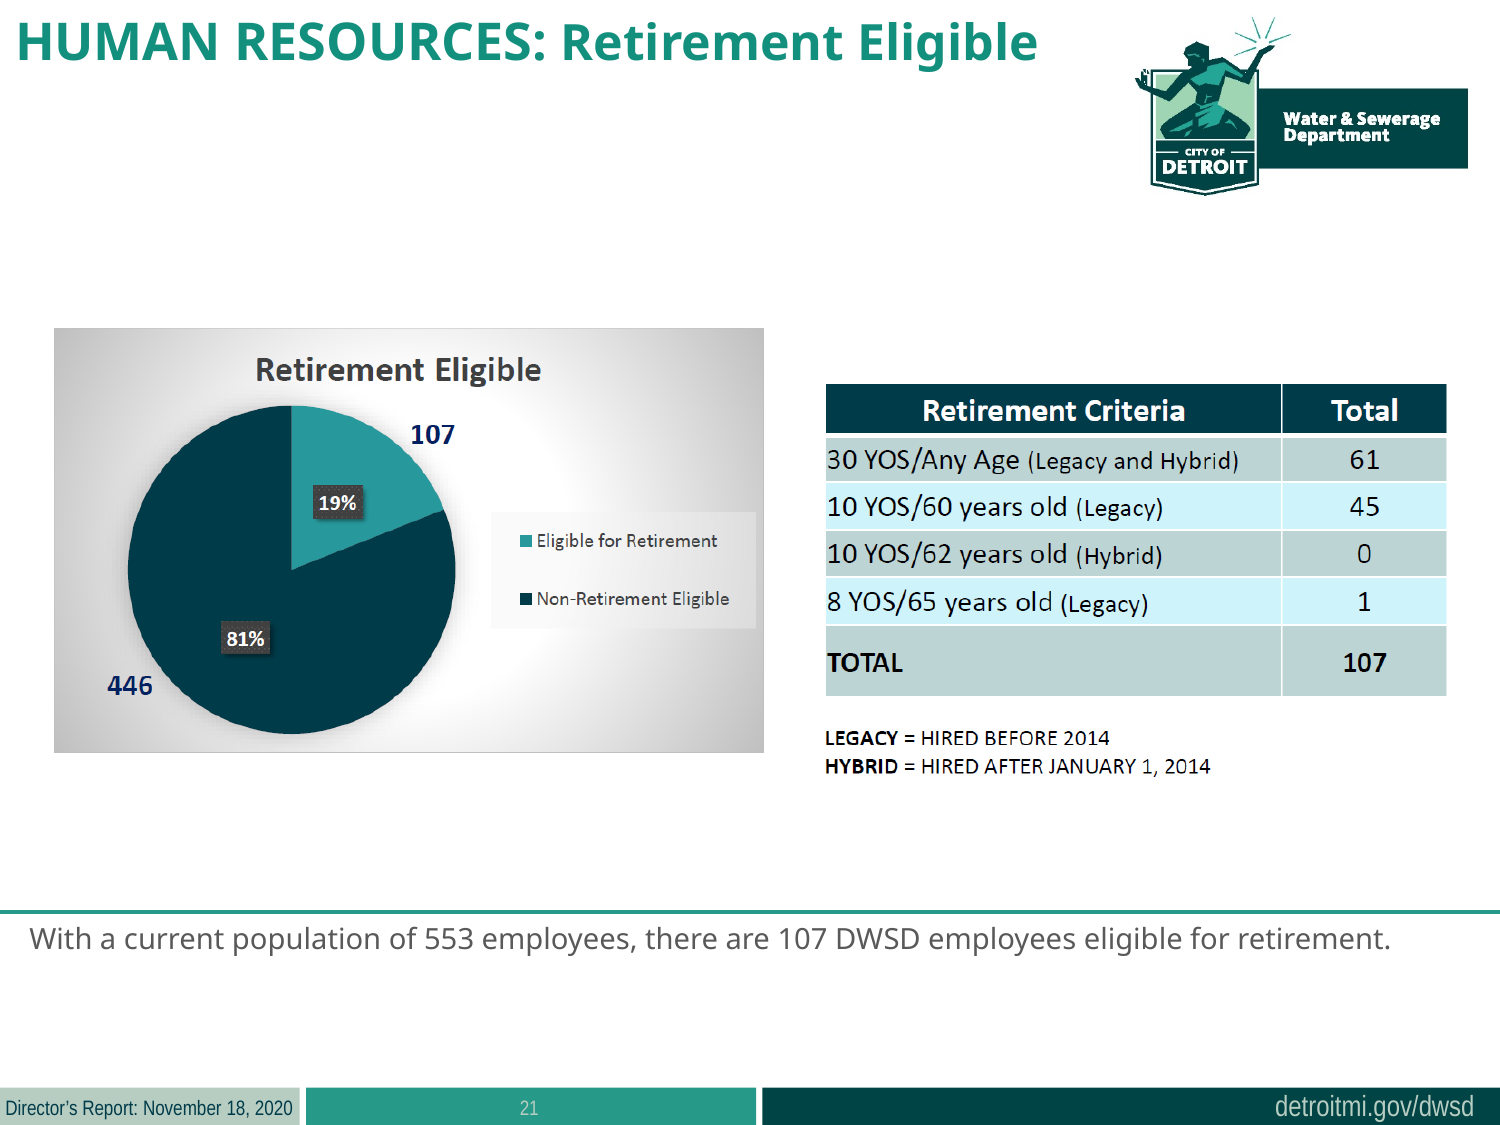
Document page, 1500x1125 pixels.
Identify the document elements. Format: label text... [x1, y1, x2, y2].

text_box With a current population of 553 employees, there are 107 DWSD employees eligible for retirement. [14, 914, 1500, 963]
picture [35, 315, 1461, 798]
picture [1134, 14, 1473, 197]
slide_number 21 [304, 1086, 755, 1125]
text_box HUMAN RESOURCES: Retirement Eligible [0, 0, 1139, 116]
